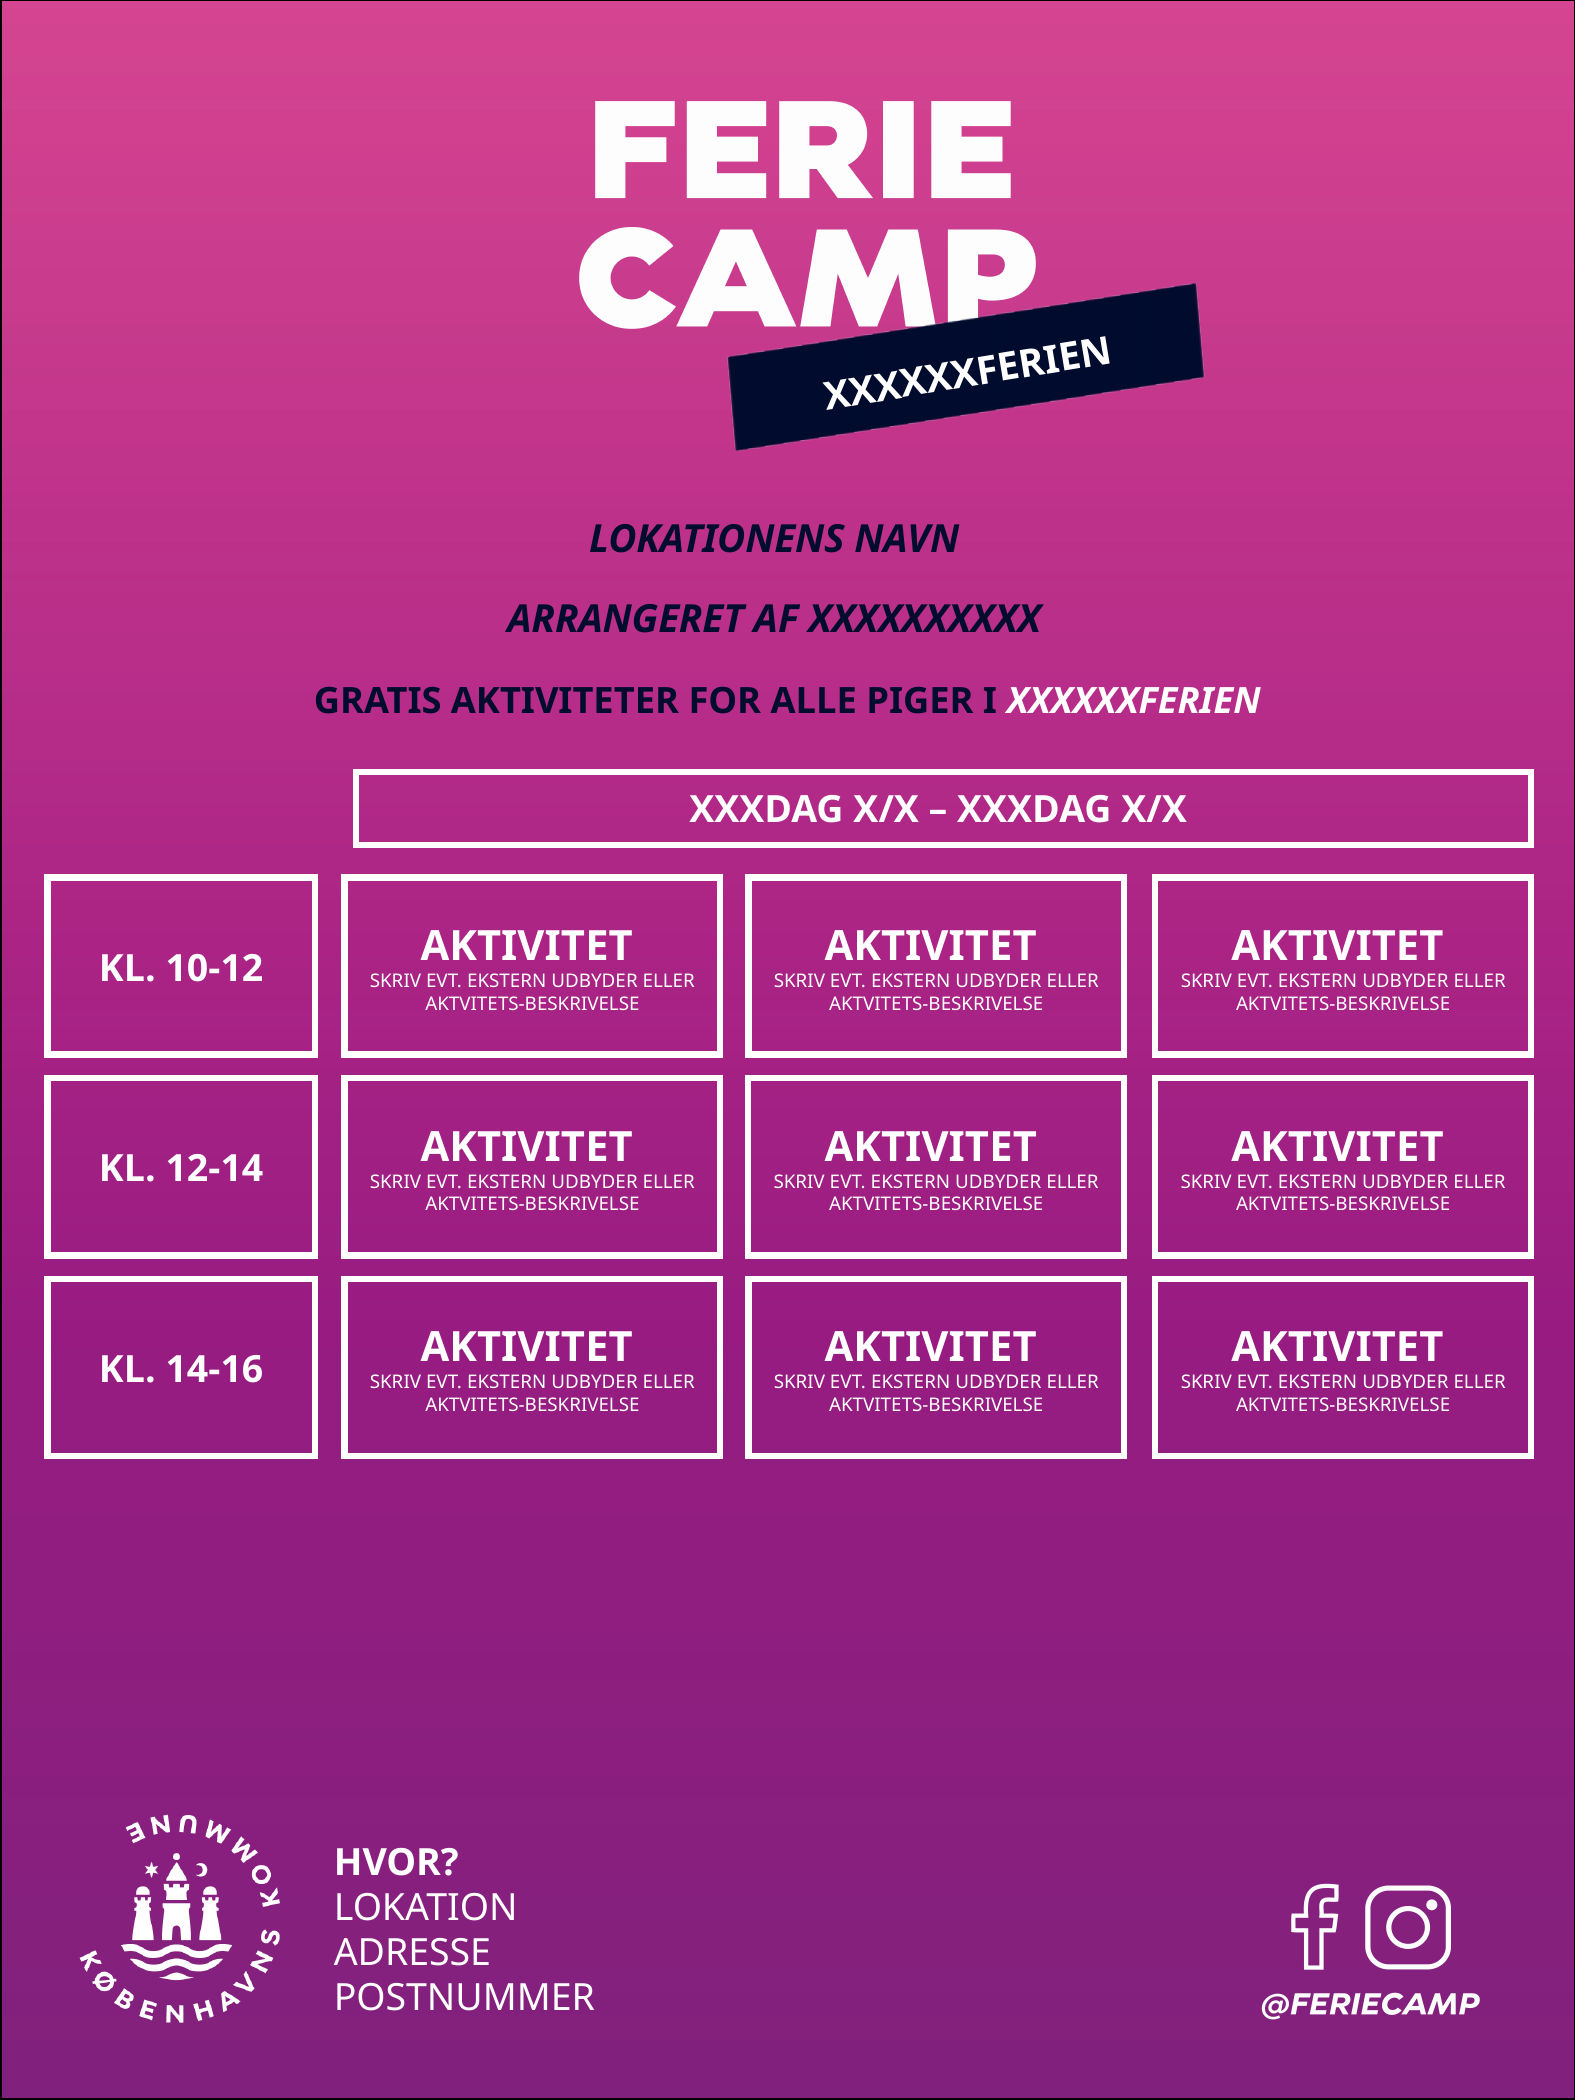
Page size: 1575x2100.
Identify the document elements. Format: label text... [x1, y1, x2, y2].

text_box LOKATIONENS NAVN ARRANGERET AF XXXXXXXXXX [298, 498, 1251, 662]
text_box AKTIVITET SKRIV EVT. EKSTERN UDBYDER ELLER AKTVITETS-BESKRIVELSE [1154, 1278, 1532, 1457]
text_box HVOR? LOKATION ADRESSE POSTNUMMER [318, 1830, 1167, 2026]
text_box AKTIVITET SKRIV EVT. EKSTERN UDBYDER ELLER AKTVITETS-BESKRIVELSE [343, 1278, 721, 1457]
text_box AKTIVITET SKRIV EVT. EKSTERN UDBYDER ELLER AKTVITETS-BESKRIVELSE [343, 876, 721, 1056]
text_box KL. 10-12 [47, 876, 316, 1056]
picture [0, 0, 1575, 2100]
text_box AKTIVITET SKRIV EVT. EKSTERN UDBYDER ELLER AKTVITETS-BESKRIVELSE [747, 876, 1125, 1056]
text_box AKTIVITET SKRIV EVT. EKSTERN UDBYDER ELLER AKTVITETS-BESKRIVELSE [343, 1077, 721, 1256]
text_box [729, 302, 1203, 432]
text_box AKTIVITET SKRIV EVT. EKSTERN UDBYDER ELLER AKTVITETS-BESKRIVELSE [747, 1278, 1125, 1457]
text_box KL. 14-16 [47, 1278, 316, 1457]
text_box AKTIVITET SKRIV EVT. EKSTERN UDBYDER ELLER AKTVITETS-BESKRIVELSE [1154, 876, 1532, 1056]
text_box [356, 772, 1531, 846]
text_box AKTIVITET SKRIV EVT. EKSTERN UDBYDER ELLER AKTVITETS-BESKRIVELSE [1154, 1077, 1532, 1256]
text_box GRATIS AKTIVITETER FOR ALLE PIGER I XXXXXXFERIEN [47, 662, 1528, 752]
text_box KL. 12-14 [47, 1077, 316, 1256]
text_box AKTIVITET SKRIV EVT. EKSTERN UDBYDER ELLER AKTVITETS-BESKRIVELSE [747, 1077, 1125, 1256]
